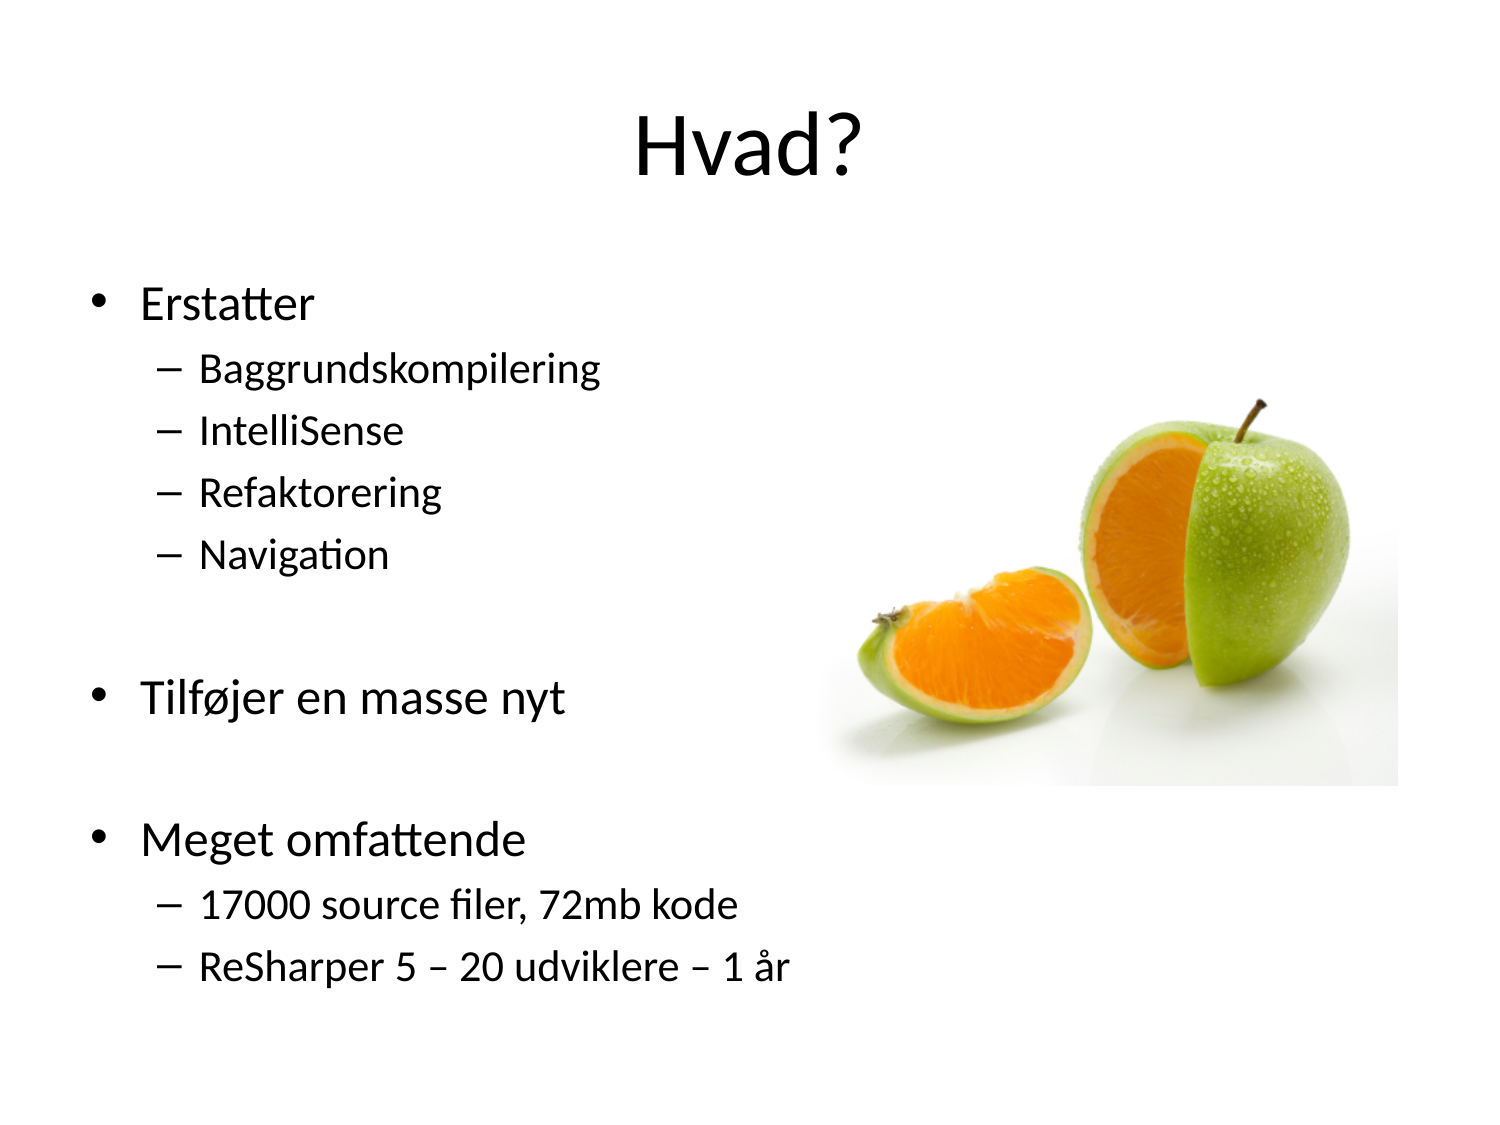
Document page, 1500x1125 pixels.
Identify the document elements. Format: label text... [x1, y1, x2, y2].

list Erstatter Baggrundskompilering IntelliSense Refaktorering Navigation Tilføjer en masse nyt Meget omfattende 17000 source filer, 72mb kode ReSharper 5 – 20 udviklere – 1 år [75, 262, 1425, 1005]
picture [796, 386, 1398, 786]
title Hvad? [75, 45, 1425, 233]
